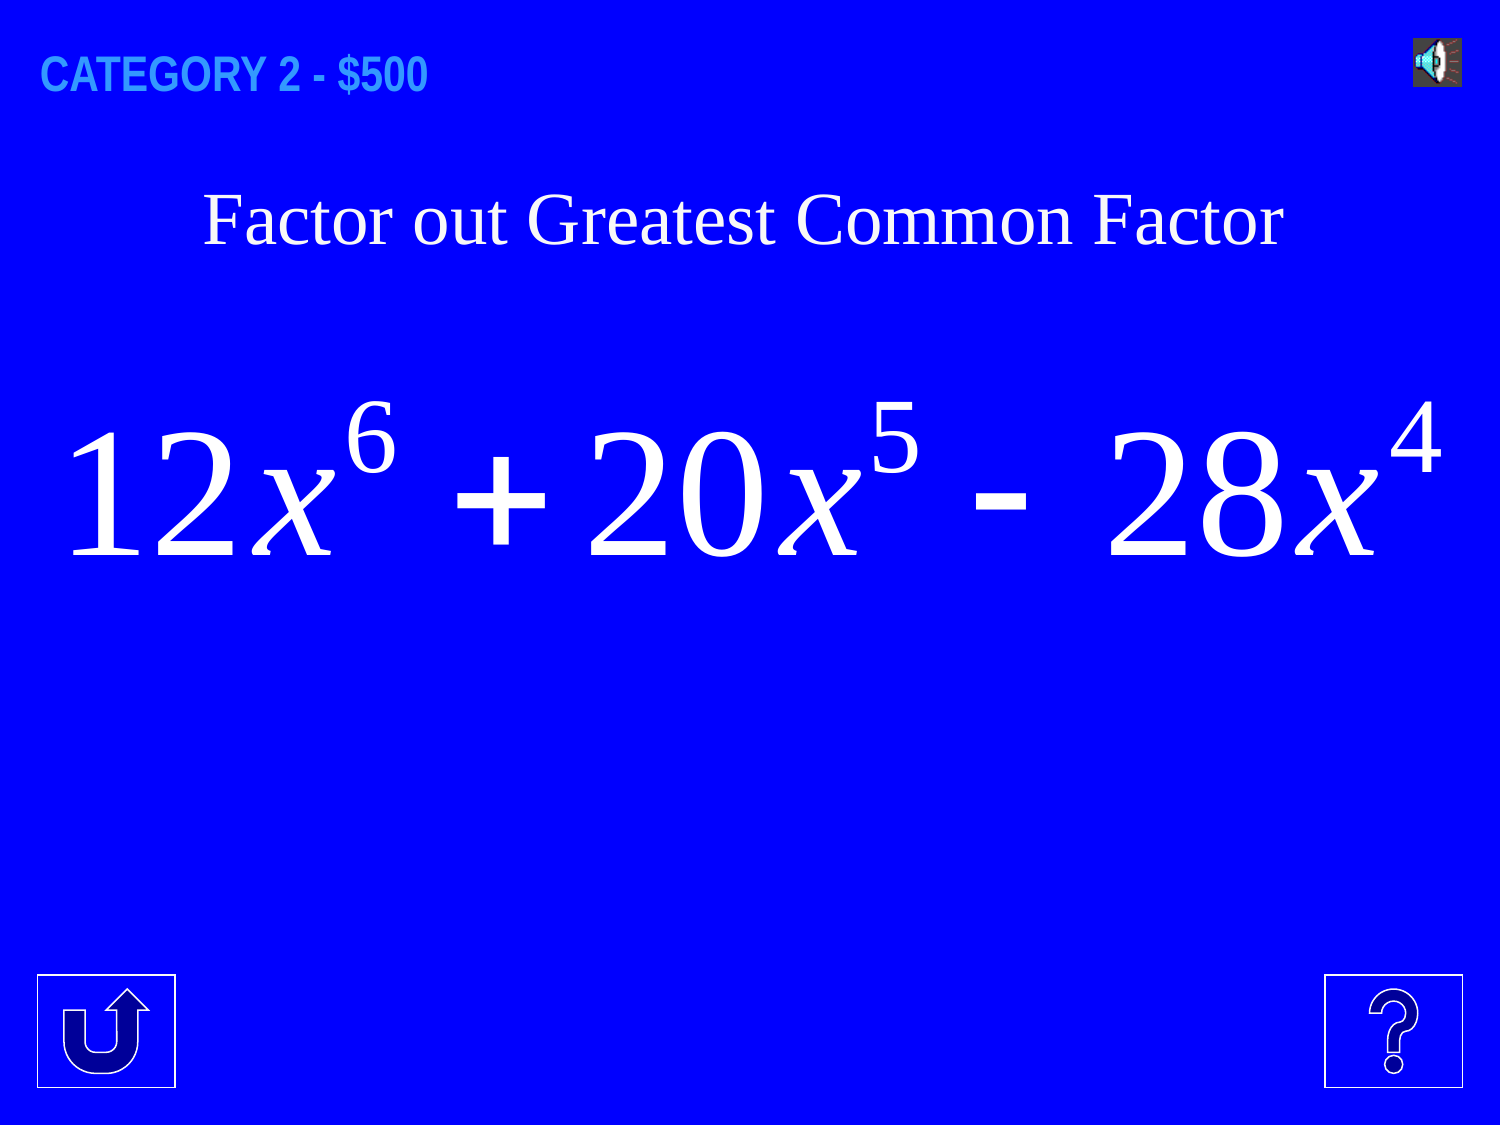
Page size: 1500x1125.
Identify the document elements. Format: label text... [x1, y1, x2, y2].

text_box [1324, 975, 1463, 1088]
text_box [49, 354, 1472, 603]
picture [1412, 37, 1463, 88]
title CATEGORY 2 - $500 [24, 37, 1301, 113]
text_box Factor out Greatest Common Factor [87, 162, 1400, 268]
text_box [37, 975, 175, 1088]
